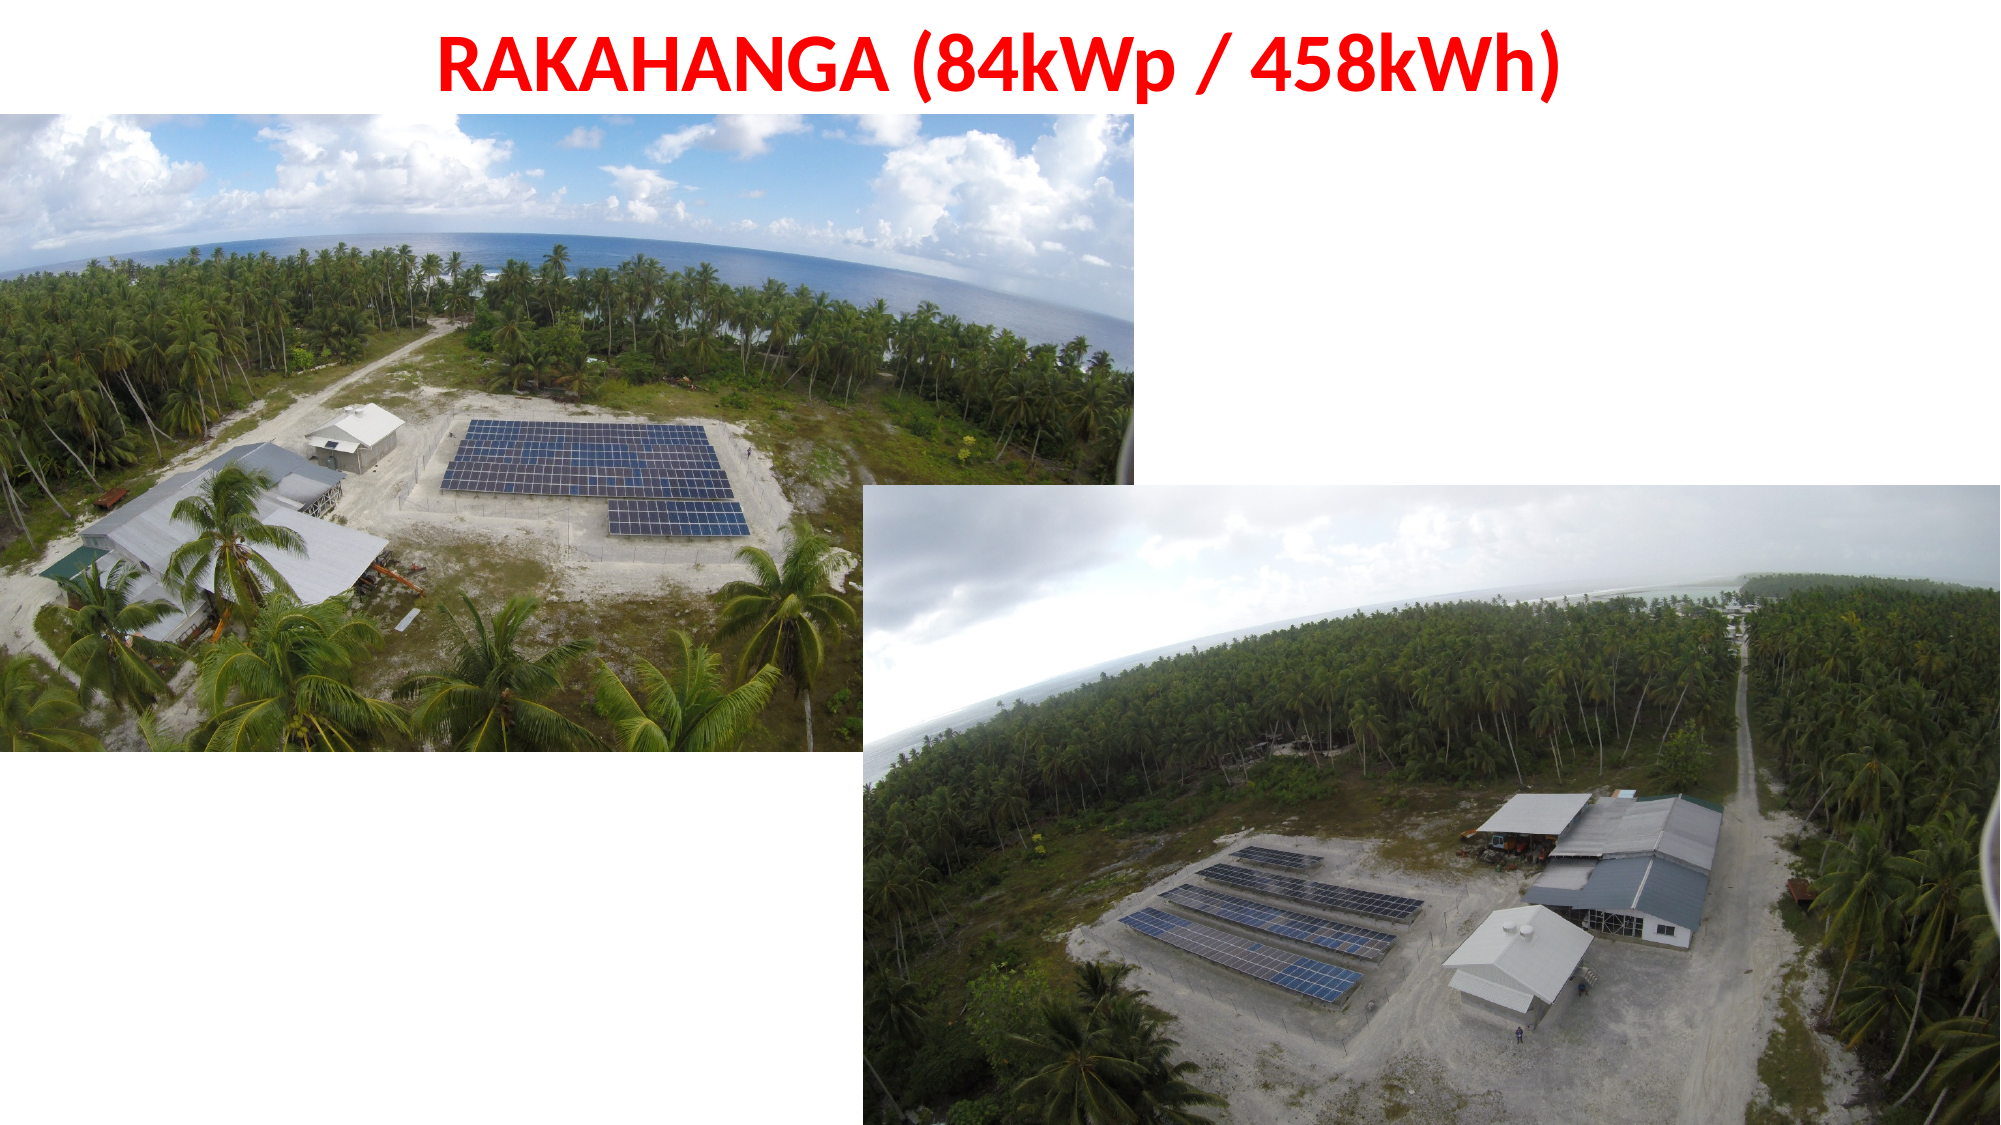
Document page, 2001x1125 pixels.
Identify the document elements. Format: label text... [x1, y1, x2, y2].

picture [863, 485, 2000, 1125]
title RAKAHANGA (84kWp / 458kWh) [137, 13, 1863, 115]
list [0, 114, 1134, 752]
